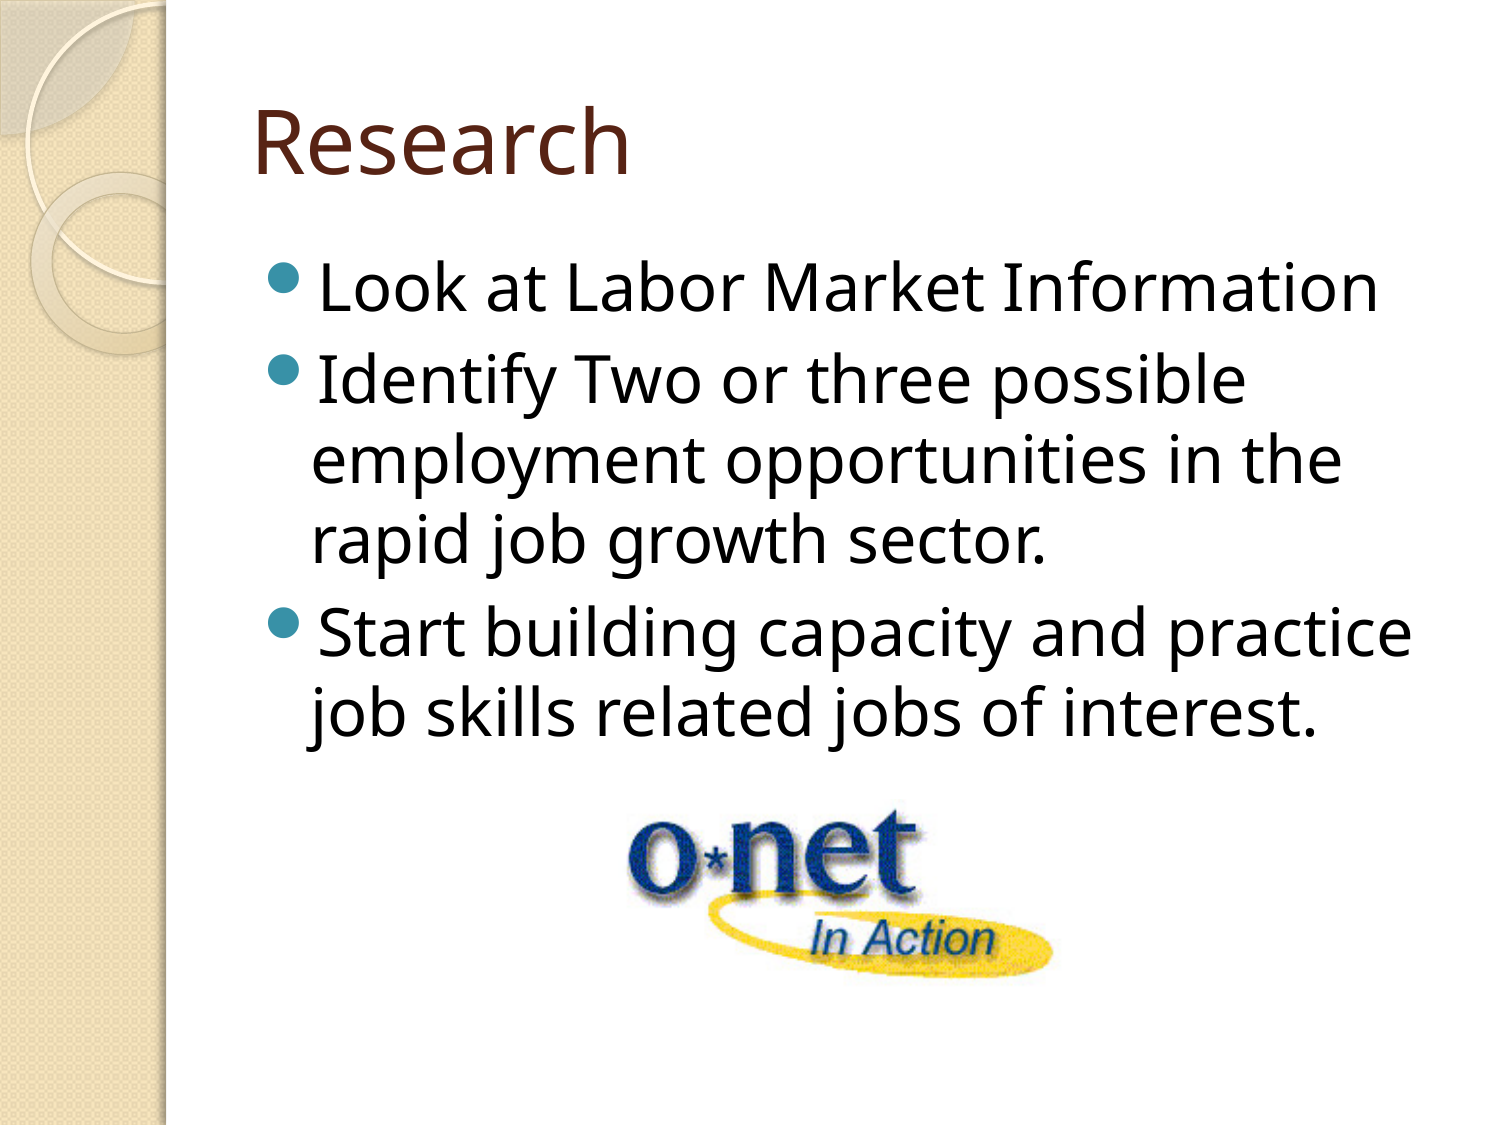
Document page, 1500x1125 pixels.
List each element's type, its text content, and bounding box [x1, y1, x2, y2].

list Look at Labor Market Information Identify Two or three possible employment opportunities in the rapid job growth sector. Start building capacity and practice job skills related jobs of interest. [235, 237, 1466, 1025]
picture [612, 799, 1070, 996]
title Research [235, 45, 1466, 233]
